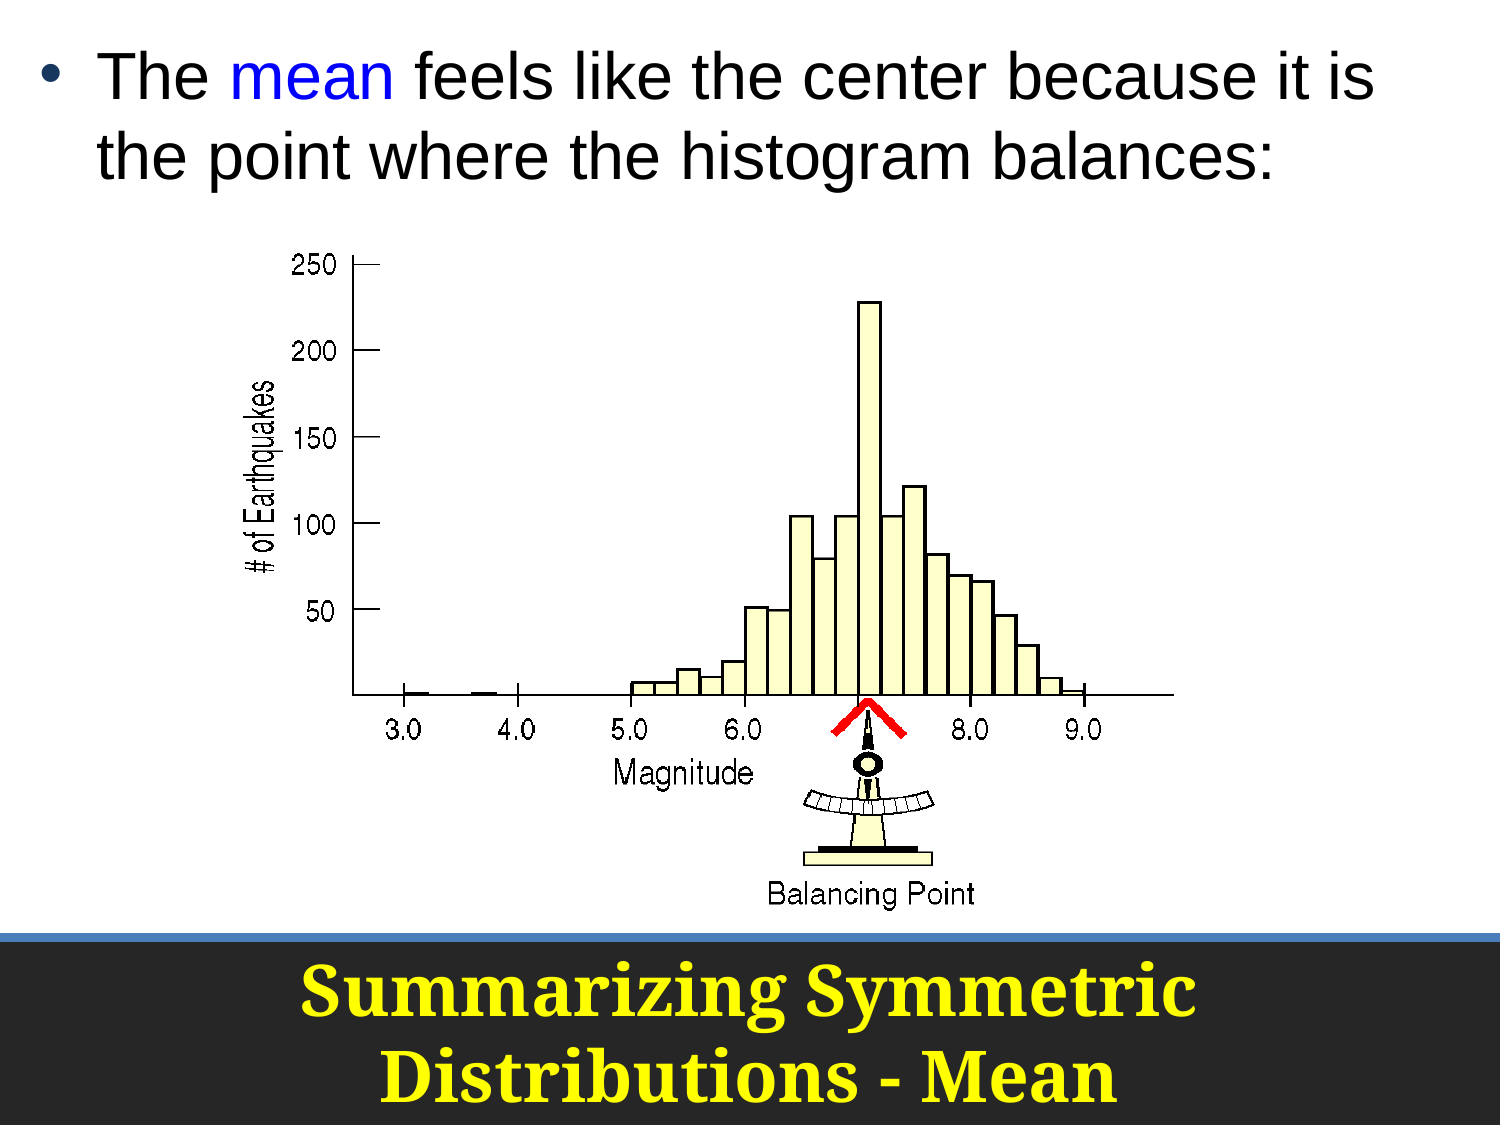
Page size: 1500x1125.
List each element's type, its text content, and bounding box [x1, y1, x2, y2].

picture [224, 224, 1201, 919]
title Summarizing Symmetric Distributions - Mean [37, 937, 1463, 1125]
list The mean feels like the center because it is the point where the histogram balances: [24, 24, 1475, 913]
